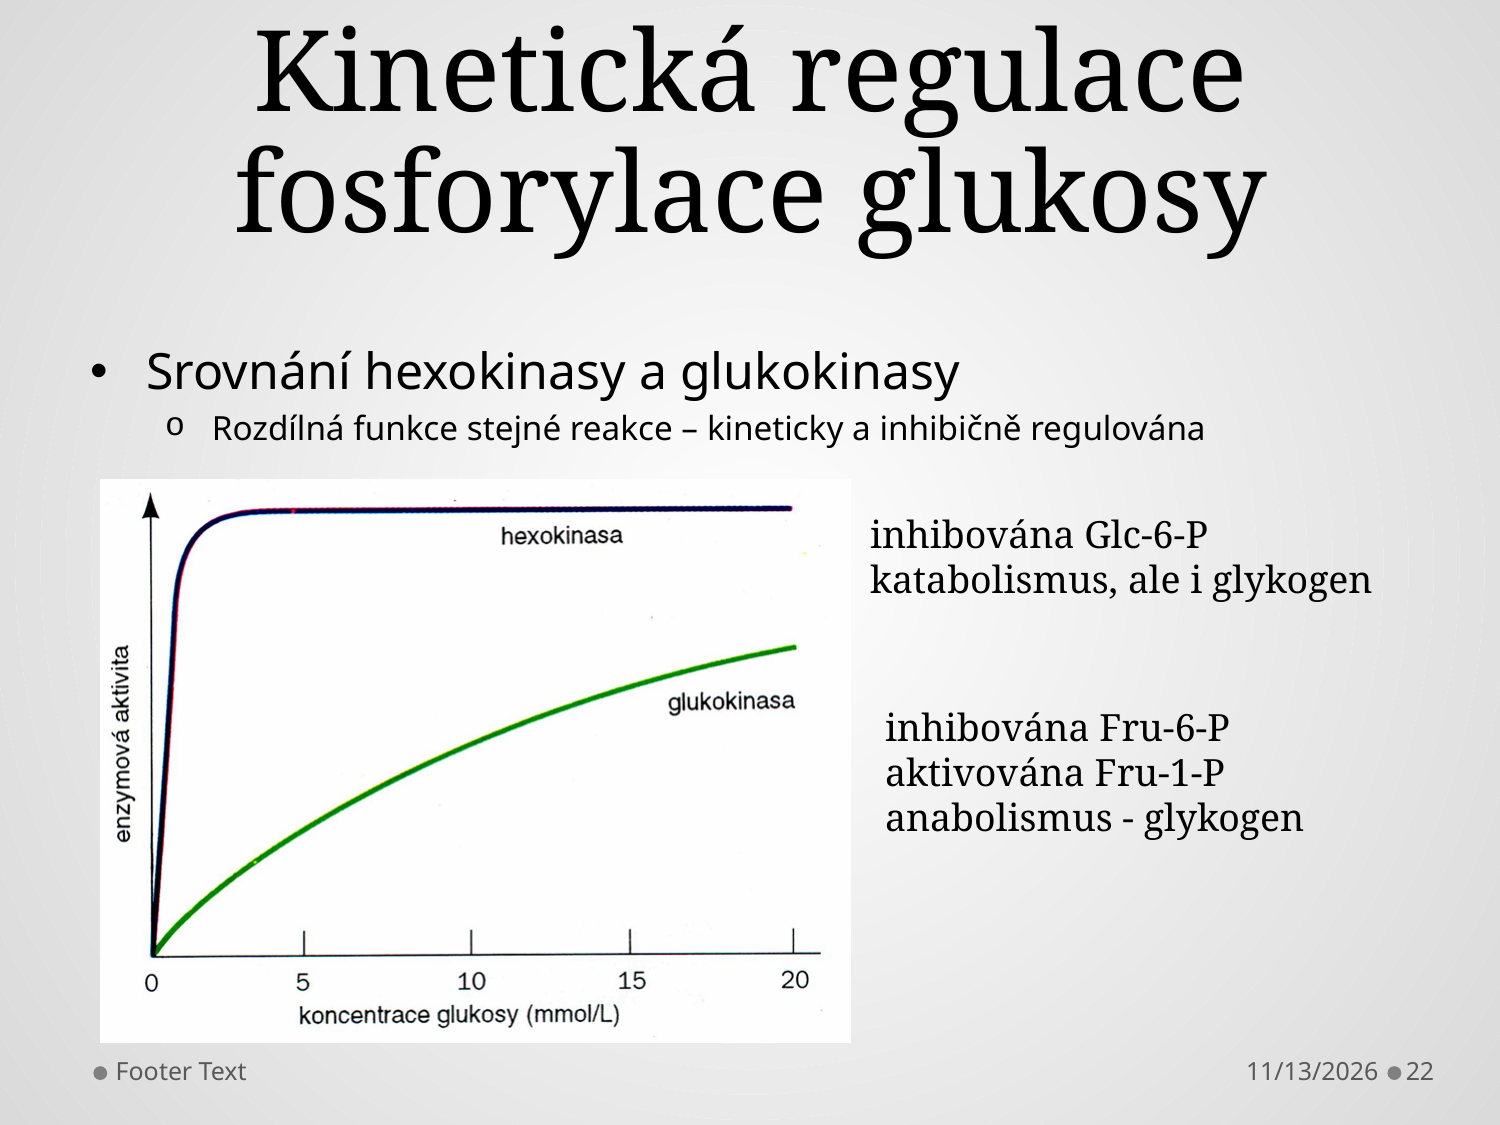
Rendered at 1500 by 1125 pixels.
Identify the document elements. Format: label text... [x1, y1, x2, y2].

footer Footer Text [108, 1052, 576, 1103]
picture [100, 479, 851, 1044]
list Srovnání hexokinasy a glukokinasy Rozdílná funkce stejné reakce – kineticky a inhibičně regulována [75, 262, 1425, 1005]
title Kinetická regulace fosforylace glukosy [76, 0, 1425, 262]
text_box inhibována Glc-6-P katabolismus, ale i glykogen [855, 503, 1388, 609]
slide_number 22 [1401, 1042, 1494, 1103]
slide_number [1043, 1042, 1386, 1103]
text_box inhibována Fru-6-P aktivována Fru-1-P anabolismus - glykogen [870, 697, 1320, 847]
